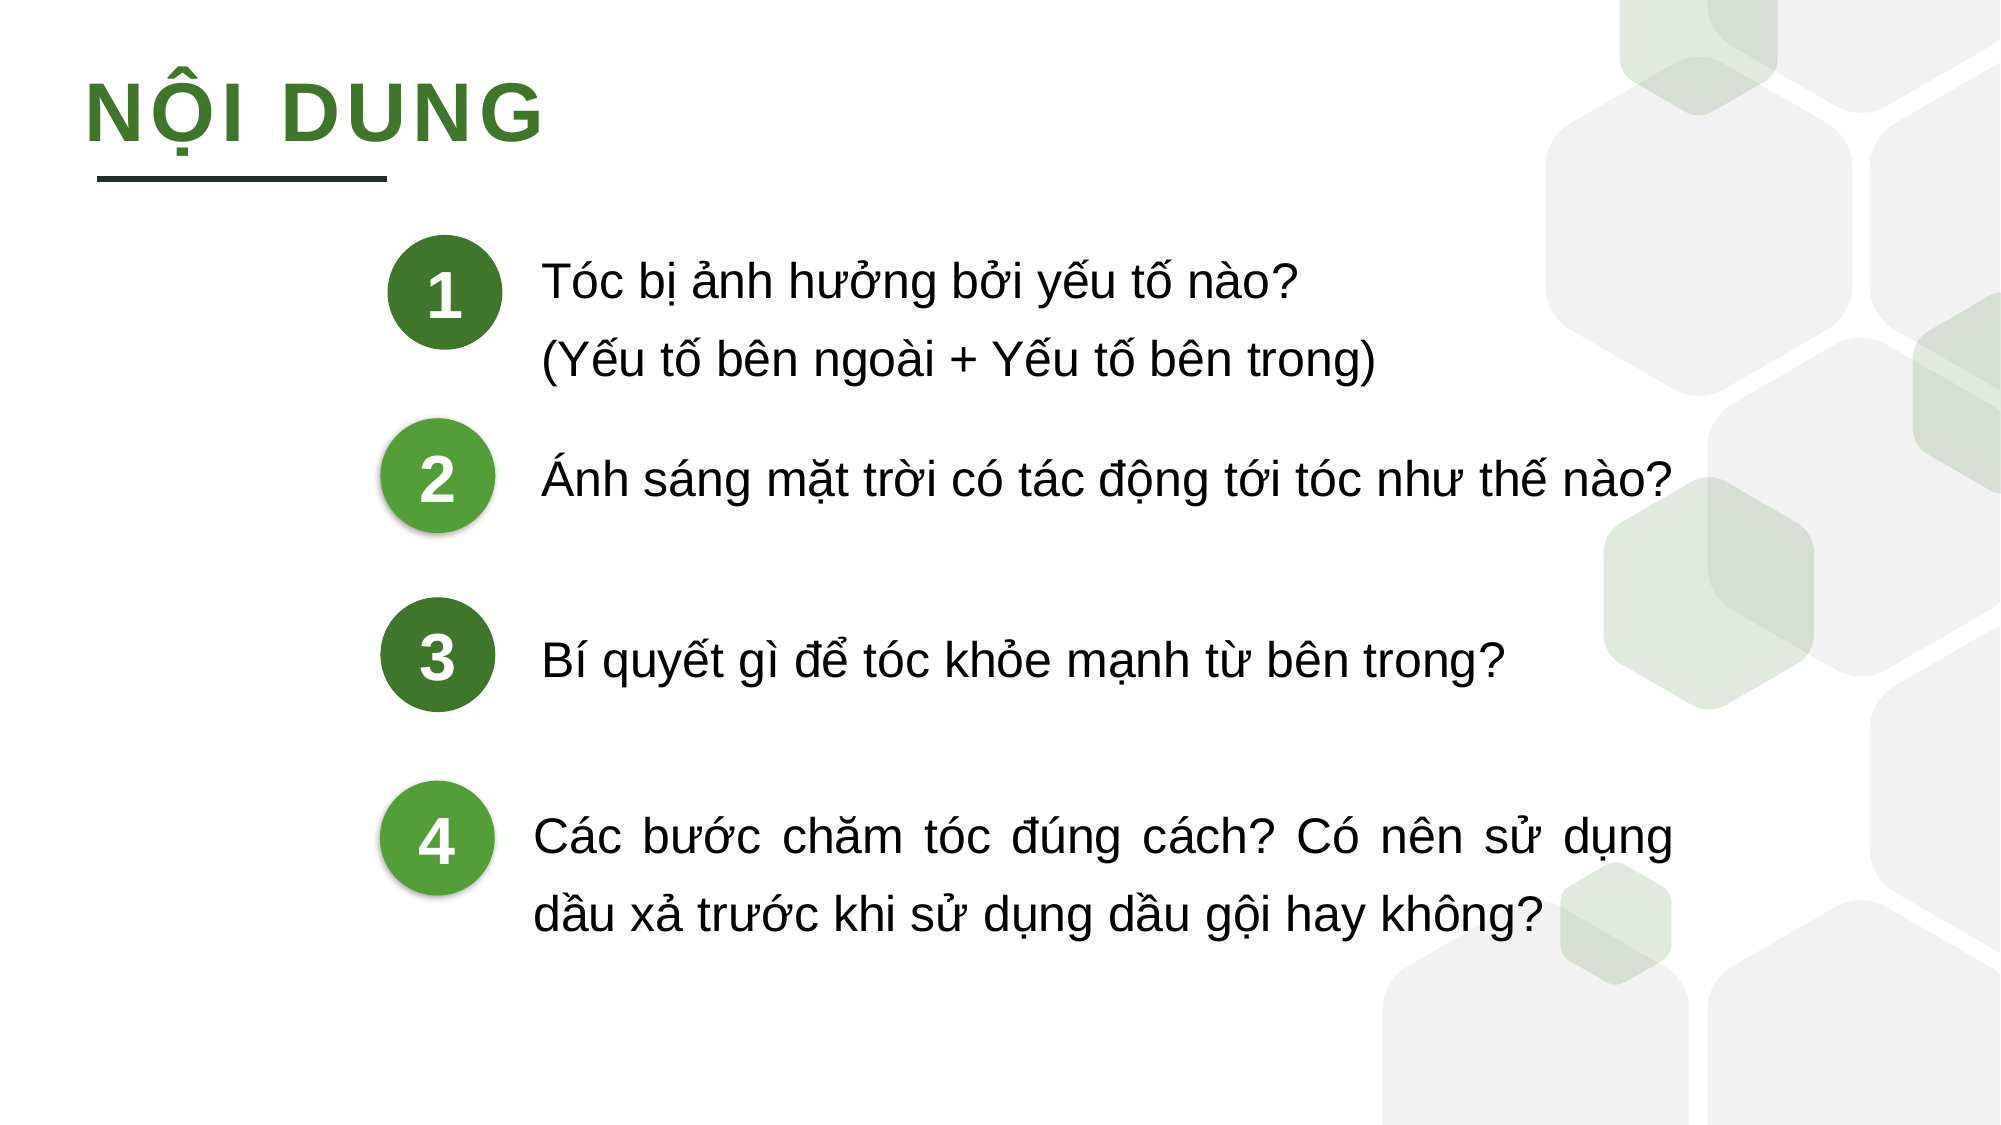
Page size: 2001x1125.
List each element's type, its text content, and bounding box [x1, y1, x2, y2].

text_box Tóc bị ảnh hưởng bởi yếu tố nào? (Yếu tố bên ngoài + Yếu tố bên trong) [526, 234, 1846, 395]
text_box [486, 802, 498, 875]
text_box Ánh sáng mặt trời có tác động tới tóc như thế nào? [526, 439, 1846, 515]
text_box [385, 232, 482, 352]
text_box 3 [404, 606, 487, 702]
text_box [376, 777, 476, 899]
text_box Bí quyết gì để tóc khỏe mạnh từ bên trong? [526, 619, 1846, 695]
text_box 4 [403, 790, 486, 885]
text_box NỘI DUNG [69, 51, 1365, 166]
text_box 2 [404, 428, 487, 523]
text_box Các bước chăm tóc đúng cách? Có nên sử dụng dầu xả trước khi sử dụng dầu gội hay không? [518, 778, 1690, 950]
text_box [487, 440, 499, 512]
text_box [378, 595, 474, 715]
text_box [487, 621, 498, 689]
text_box 1 [411, 244, 494, 339]
text_box [377, 415, 476, 537]
text_box [494, 258, 505, 327]
